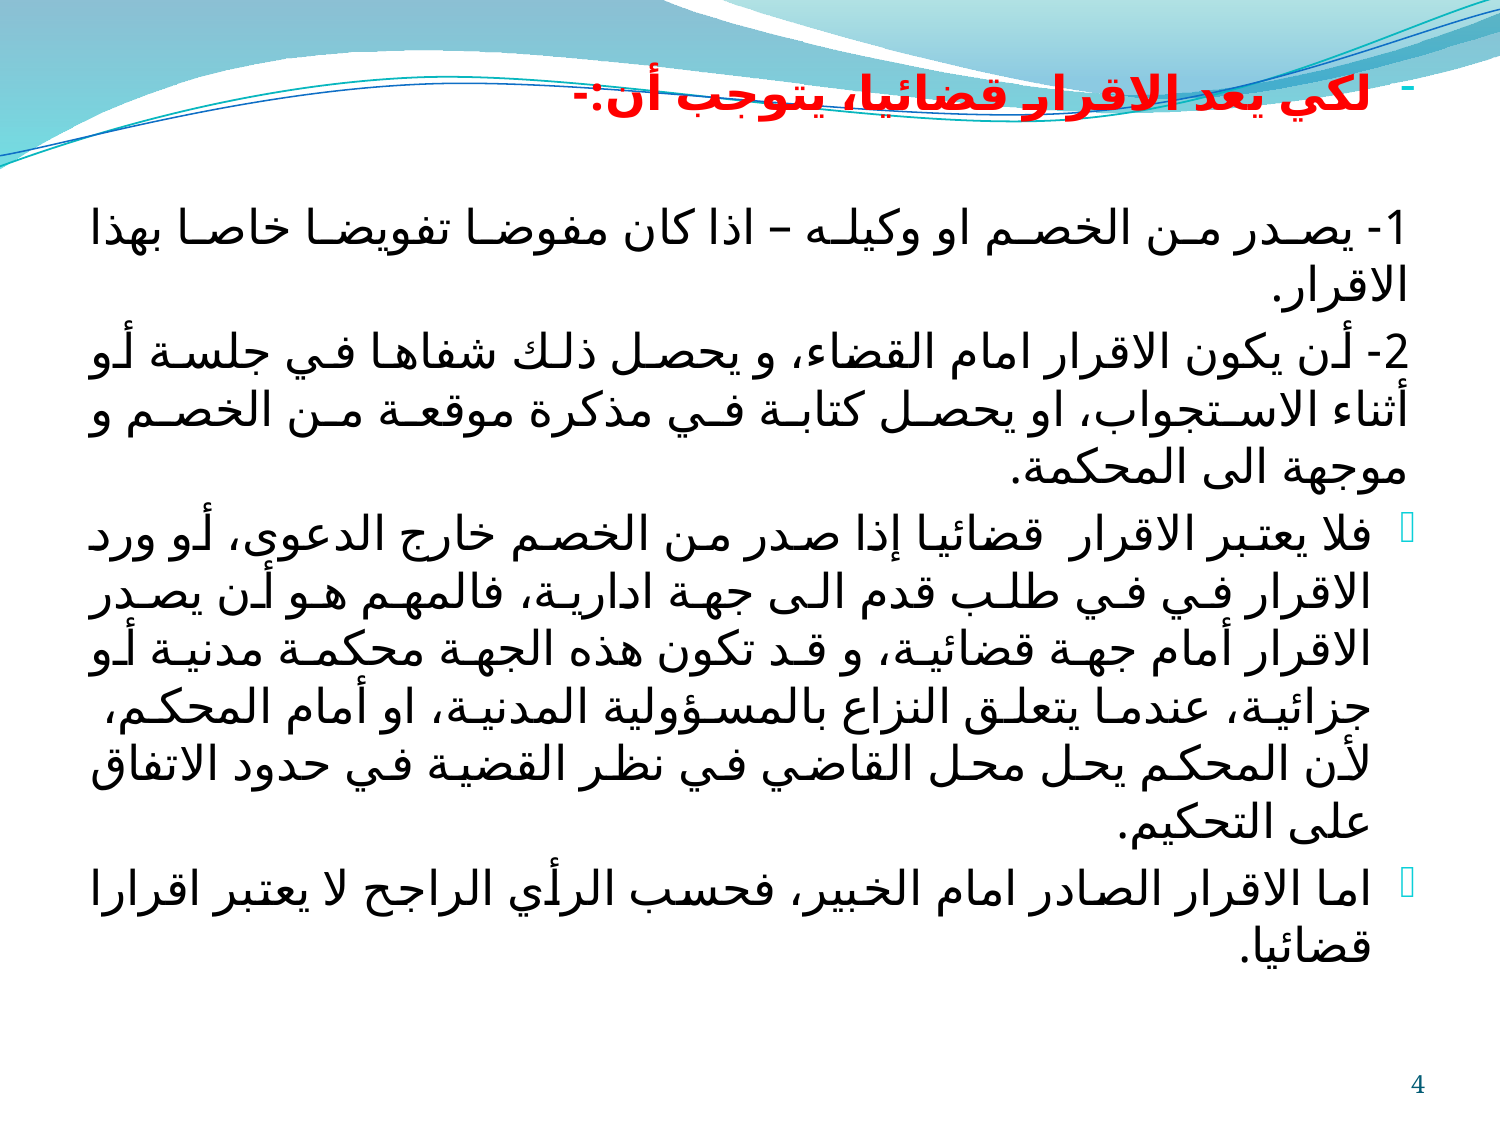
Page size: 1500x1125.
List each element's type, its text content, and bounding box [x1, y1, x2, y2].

list لكي يعد الاقرار قضائيا، يتوجب أن:- 1- يصدر من الخصم او وكيله – اذا كان مفوضا تفويضا خاصا بهذا الاقرار. 2- أن يكون الاقرار امام القضاء، و يحصل ذلك شفاها في جلسة أو أثناء الاستجواب، او يحصل كتابة في مذكرة موقعة من الخصم و موجهة الى المحكمة. فلا يعتبر الاقرار قضائيا إذا صدر من الخصم خارج الدعوى، أو ورد الاقرار في في طلب قدم الى جهة ادارية، فالمهم هو أن يصدر الاقرار أمام جهة قضائية، و قد تكون هذه الجهة محكمة مدنية أو جزائية، عندما يتعلق النزاع بالمسؤولية المدنية، او أمام المحكم، لأن المحكم يحل محل القاضي في نظر القضية في حدود الاتفاق على التحكيم. اما الاقرار الصادر امام الخبير، فحسب الرأي الراجح لا يعتبر اقرارا قضائيا. [75, 54, 1425, 1038]
slide_number 4 [1299, 1042, 1425, 1103]
